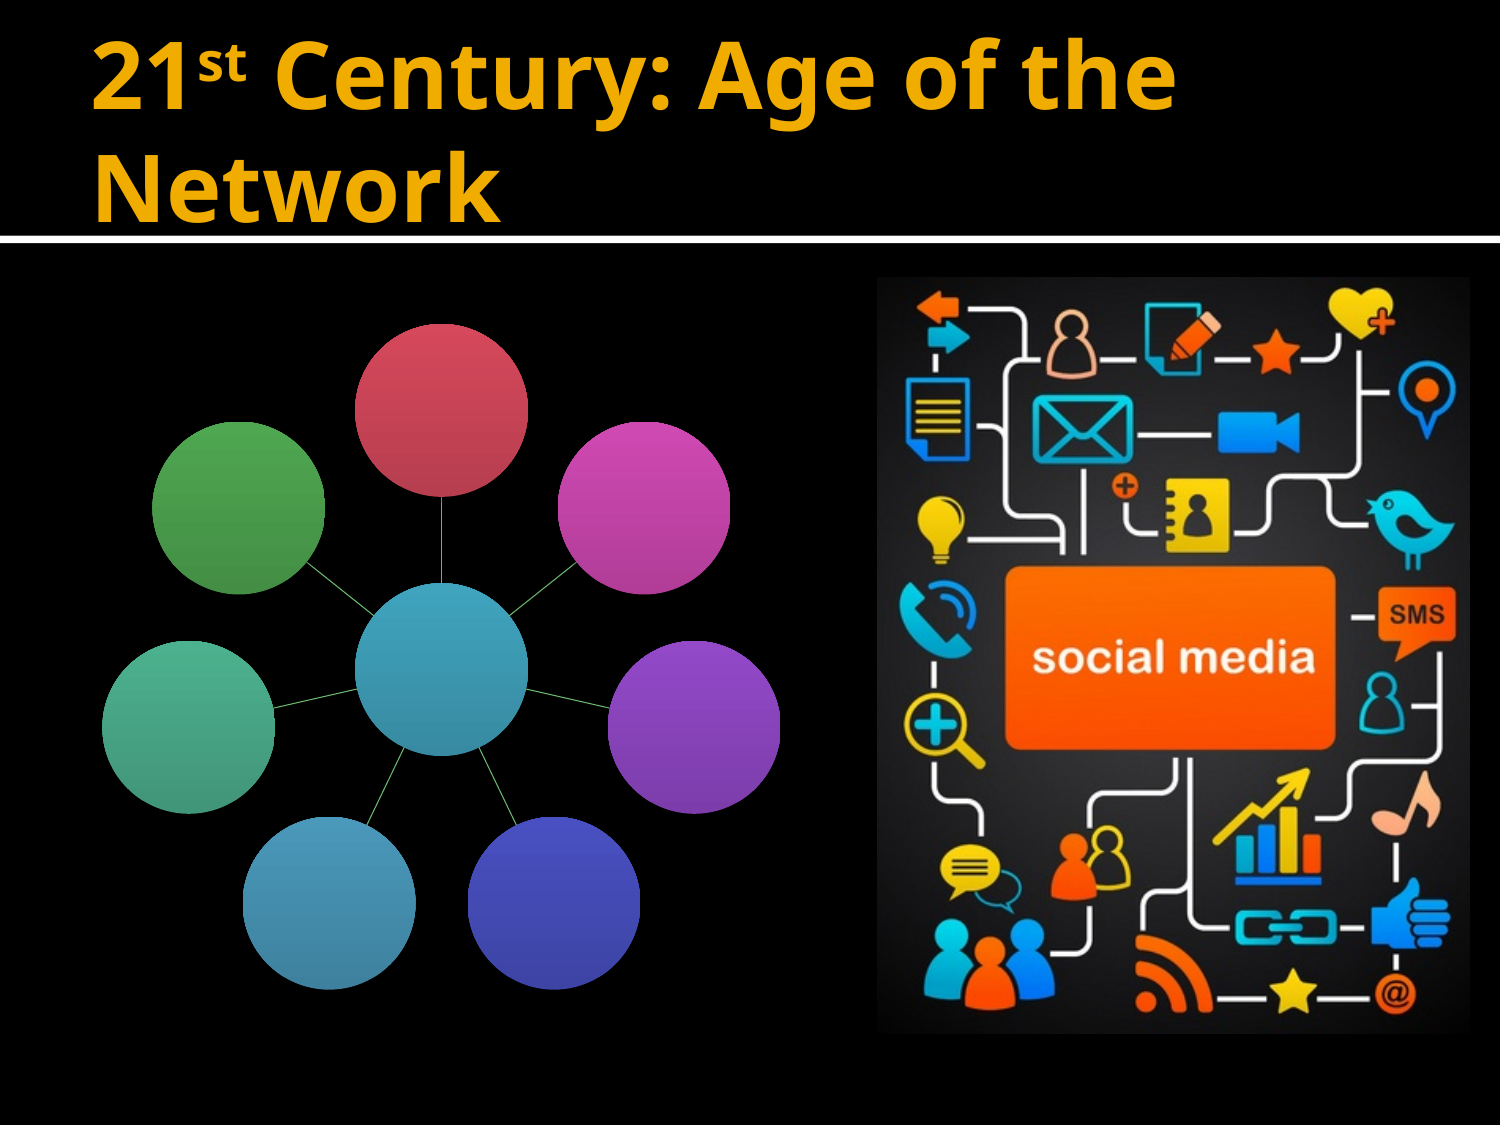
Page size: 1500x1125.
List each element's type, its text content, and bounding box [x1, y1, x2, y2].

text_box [32, 323, 851, 991]
picture [877, 277, 1470, 1034]
title 21st Century: Age of the Network [75, 25, 1425, 231]
